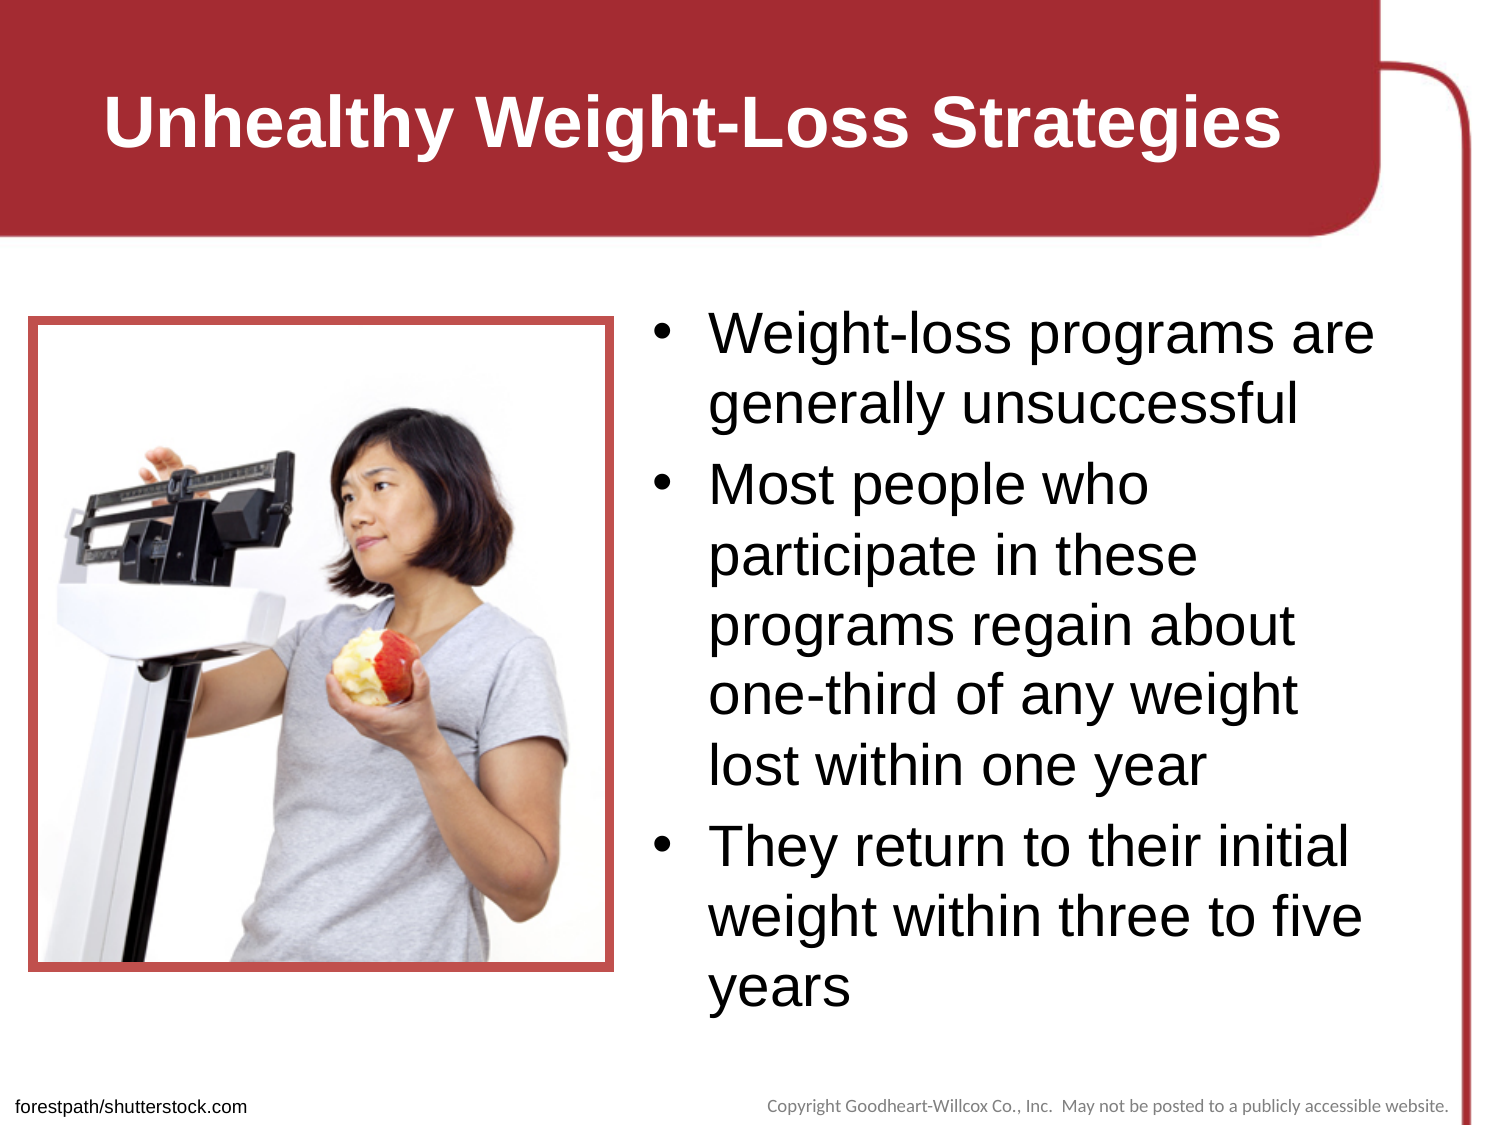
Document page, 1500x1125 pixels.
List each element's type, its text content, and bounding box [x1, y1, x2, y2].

text_box forestpath/shutterstock.com [0, 1087, 263, 1125]
title Unhealthy Weight-Loss Strategies [24, 37, 1363, 201]
list Weight-loss programs are generally unsuccessful Most people who participate in these programs regain about one-third of any weight lost within one year They return to their initial weight within three to five years [637, 287, 1413, 1038]
picture [0, 0, 1500, 1125]
